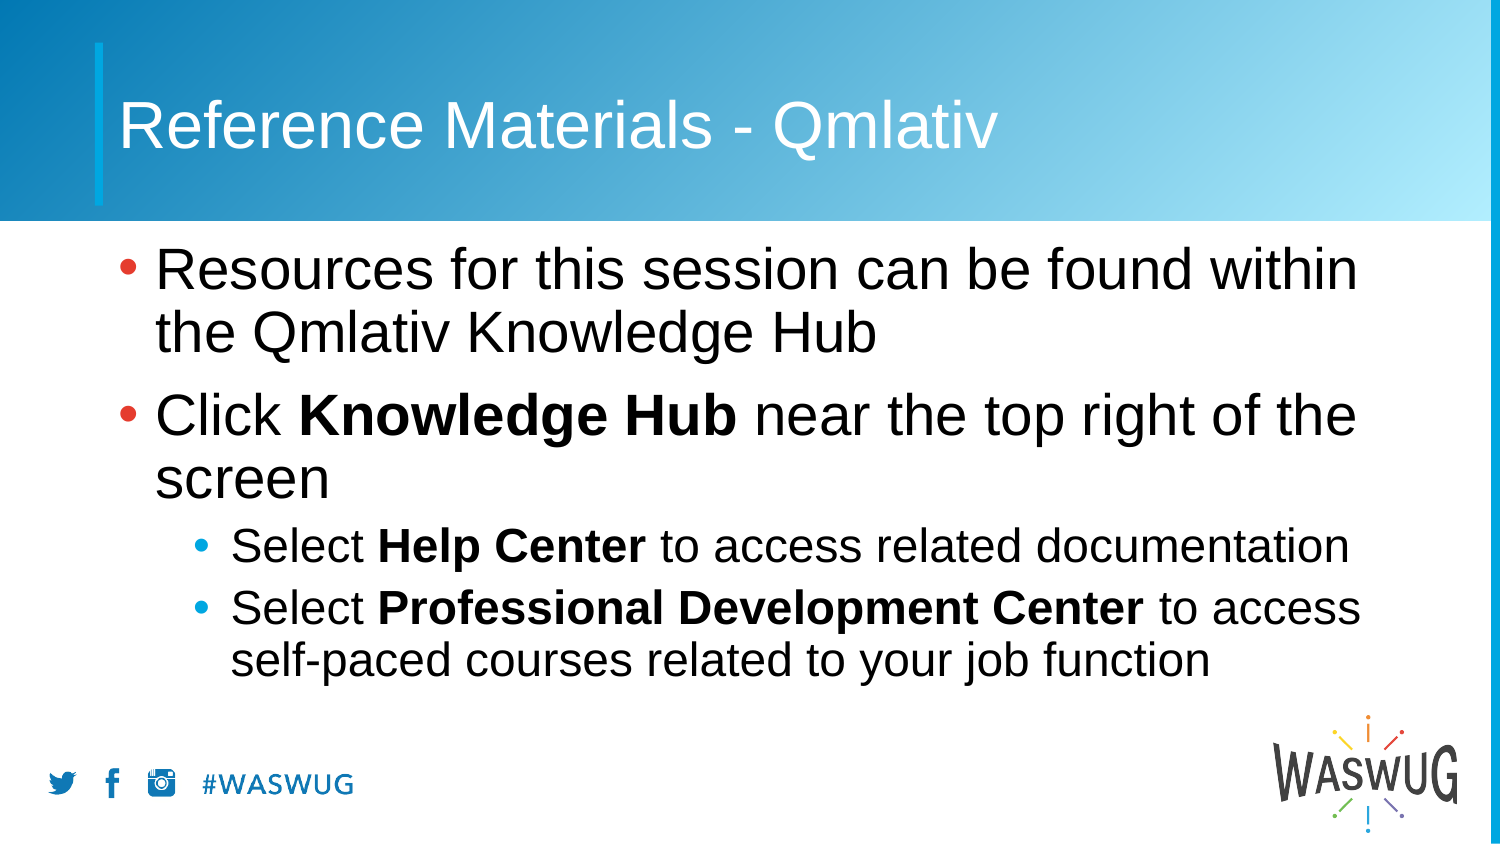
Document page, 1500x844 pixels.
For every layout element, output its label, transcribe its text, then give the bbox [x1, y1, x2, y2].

list Resources for this session can be found within the Qmlativ Knowledge Hub Click Knowledge Hub near the top right of the screen Select Help Center to access related documentation Select Professional Development Center to access self-paced courses related to your job function [103, 231, 1397, 767]
picture [1273, 715, 1457, 833]
title Reference Materials - Qmlativ [103, 44, 1397, 208]
picture [35, 753, 361, 814]
